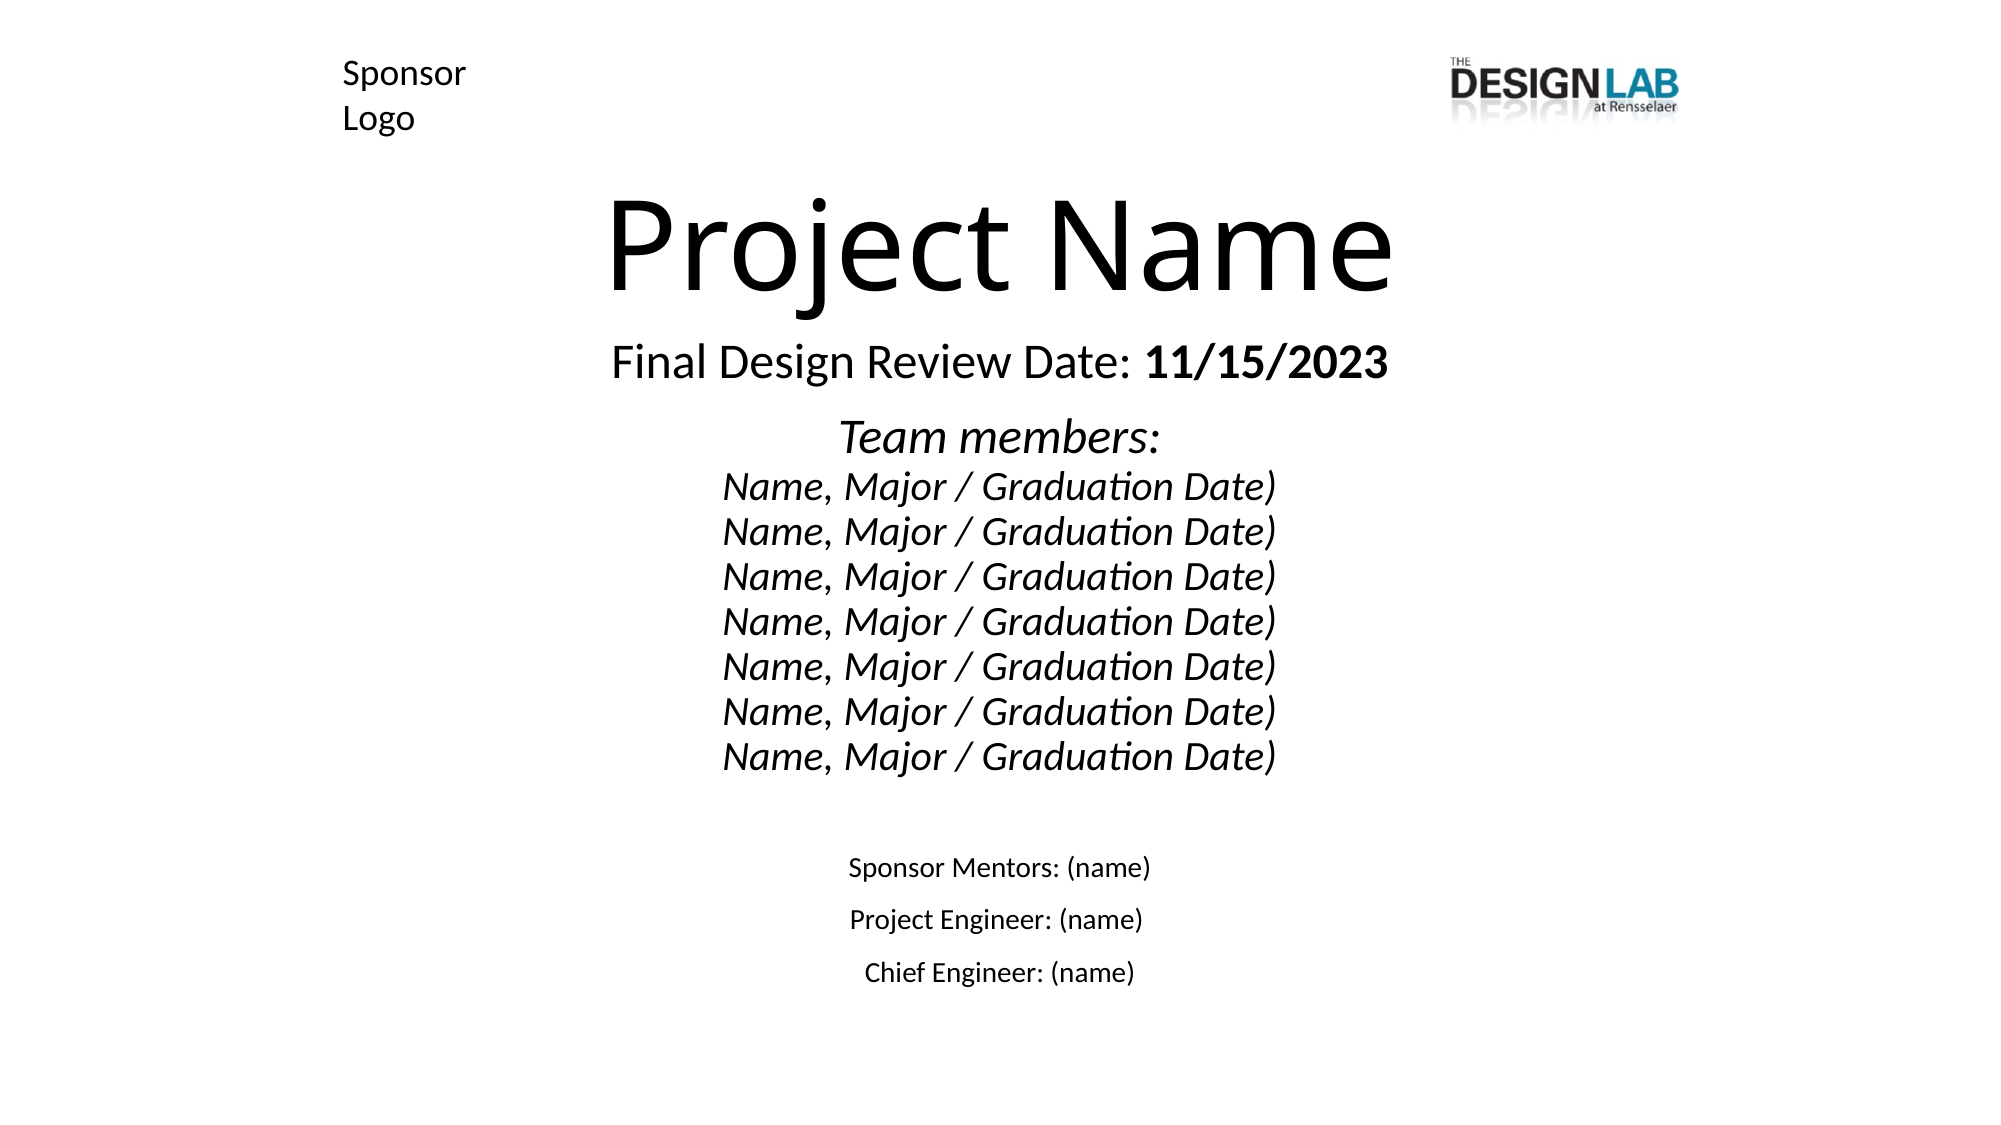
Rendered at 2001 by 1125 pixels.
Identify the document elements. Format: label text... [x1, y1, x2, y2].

subtitle Final Design Review Date: 11/15/2023 Team members: Name, Major / Graduation Date) Name, Major / Graduation Date) Name, Major / Graduation Date) Name, Major / Graduation Date) Name, Major / Graduation Date) Name, Major / Graduation Date) Name, Major / Graduation Date) Sponsor Mentors: (name) Project Engineer: (name) Chief Engineer: (name) [249, 327, 1750, 600]
picture [1450, 57, 1679, 131]
title Project Name [249, 130, 1750, 325]
text_box Sponsor Logo [327, 40, 558, 146]
